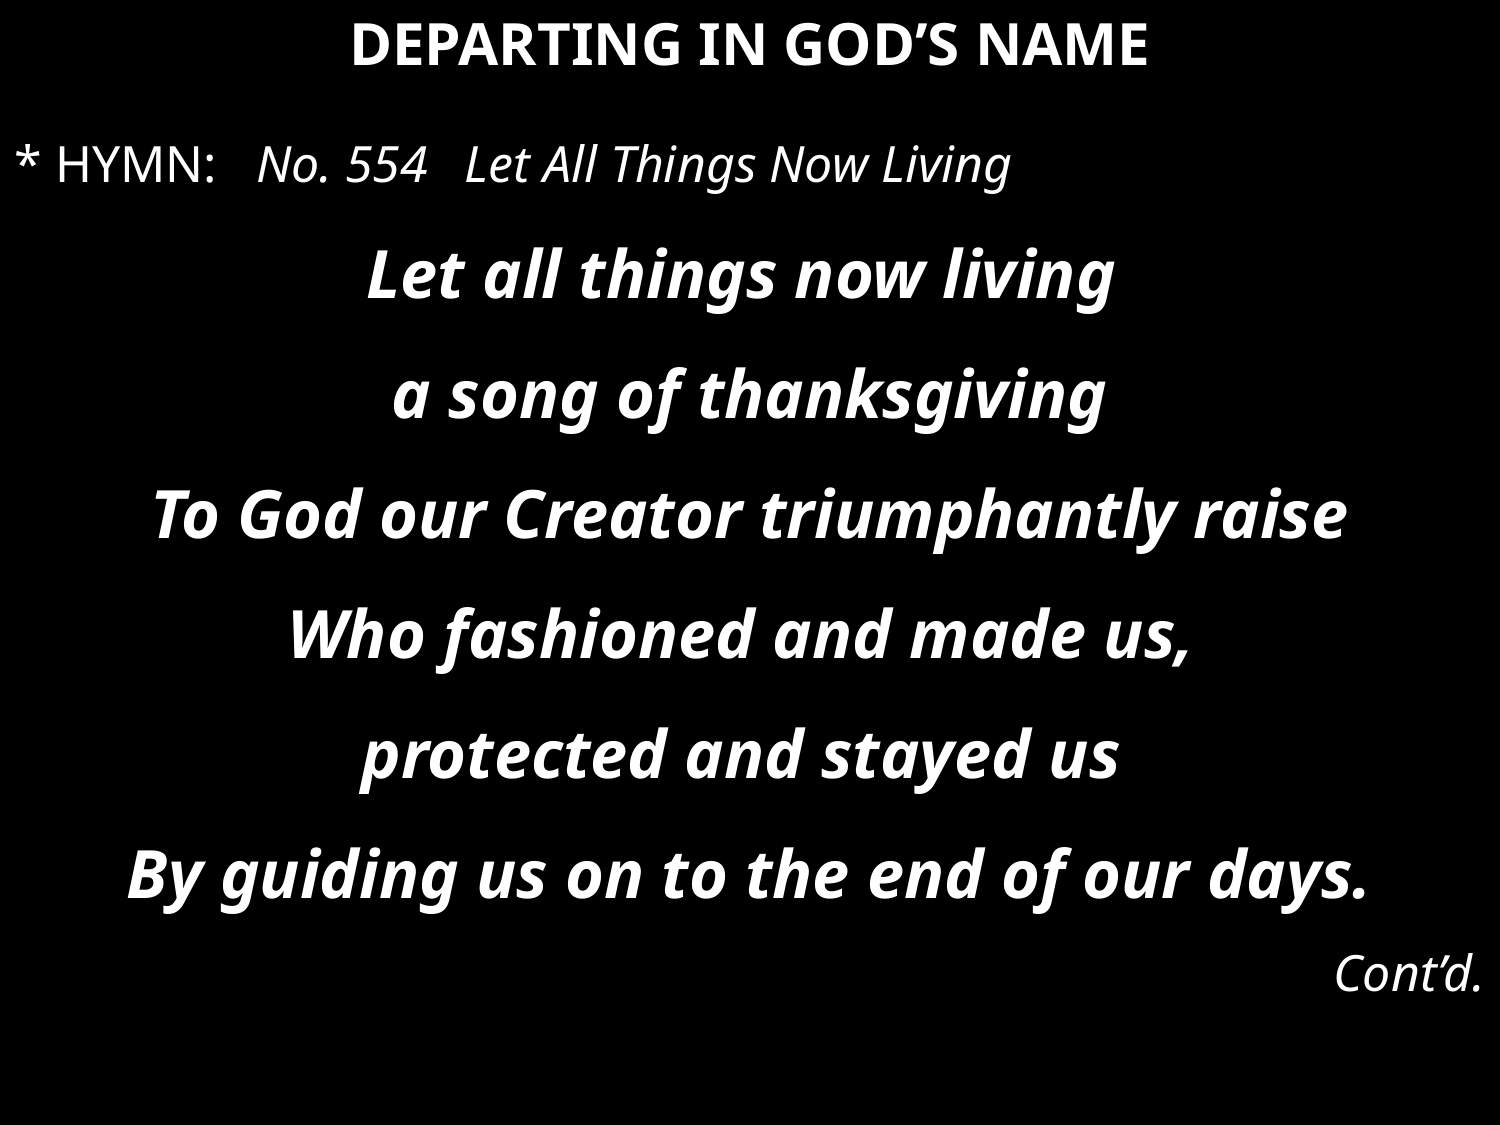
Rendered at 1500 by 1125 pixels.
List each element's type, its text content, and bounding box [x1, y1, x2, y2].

text_box DEPARTING IN GOD’S NAME * HYMN: No. 554 Let All Things Now Living Let all things now living a song of thanksgiving To God our Creator triumphantly raise Who fashioned and made us, protected and stayed us By guiding us on to the end of our days. Cont’d. [0, 0, 1500, 1010]
